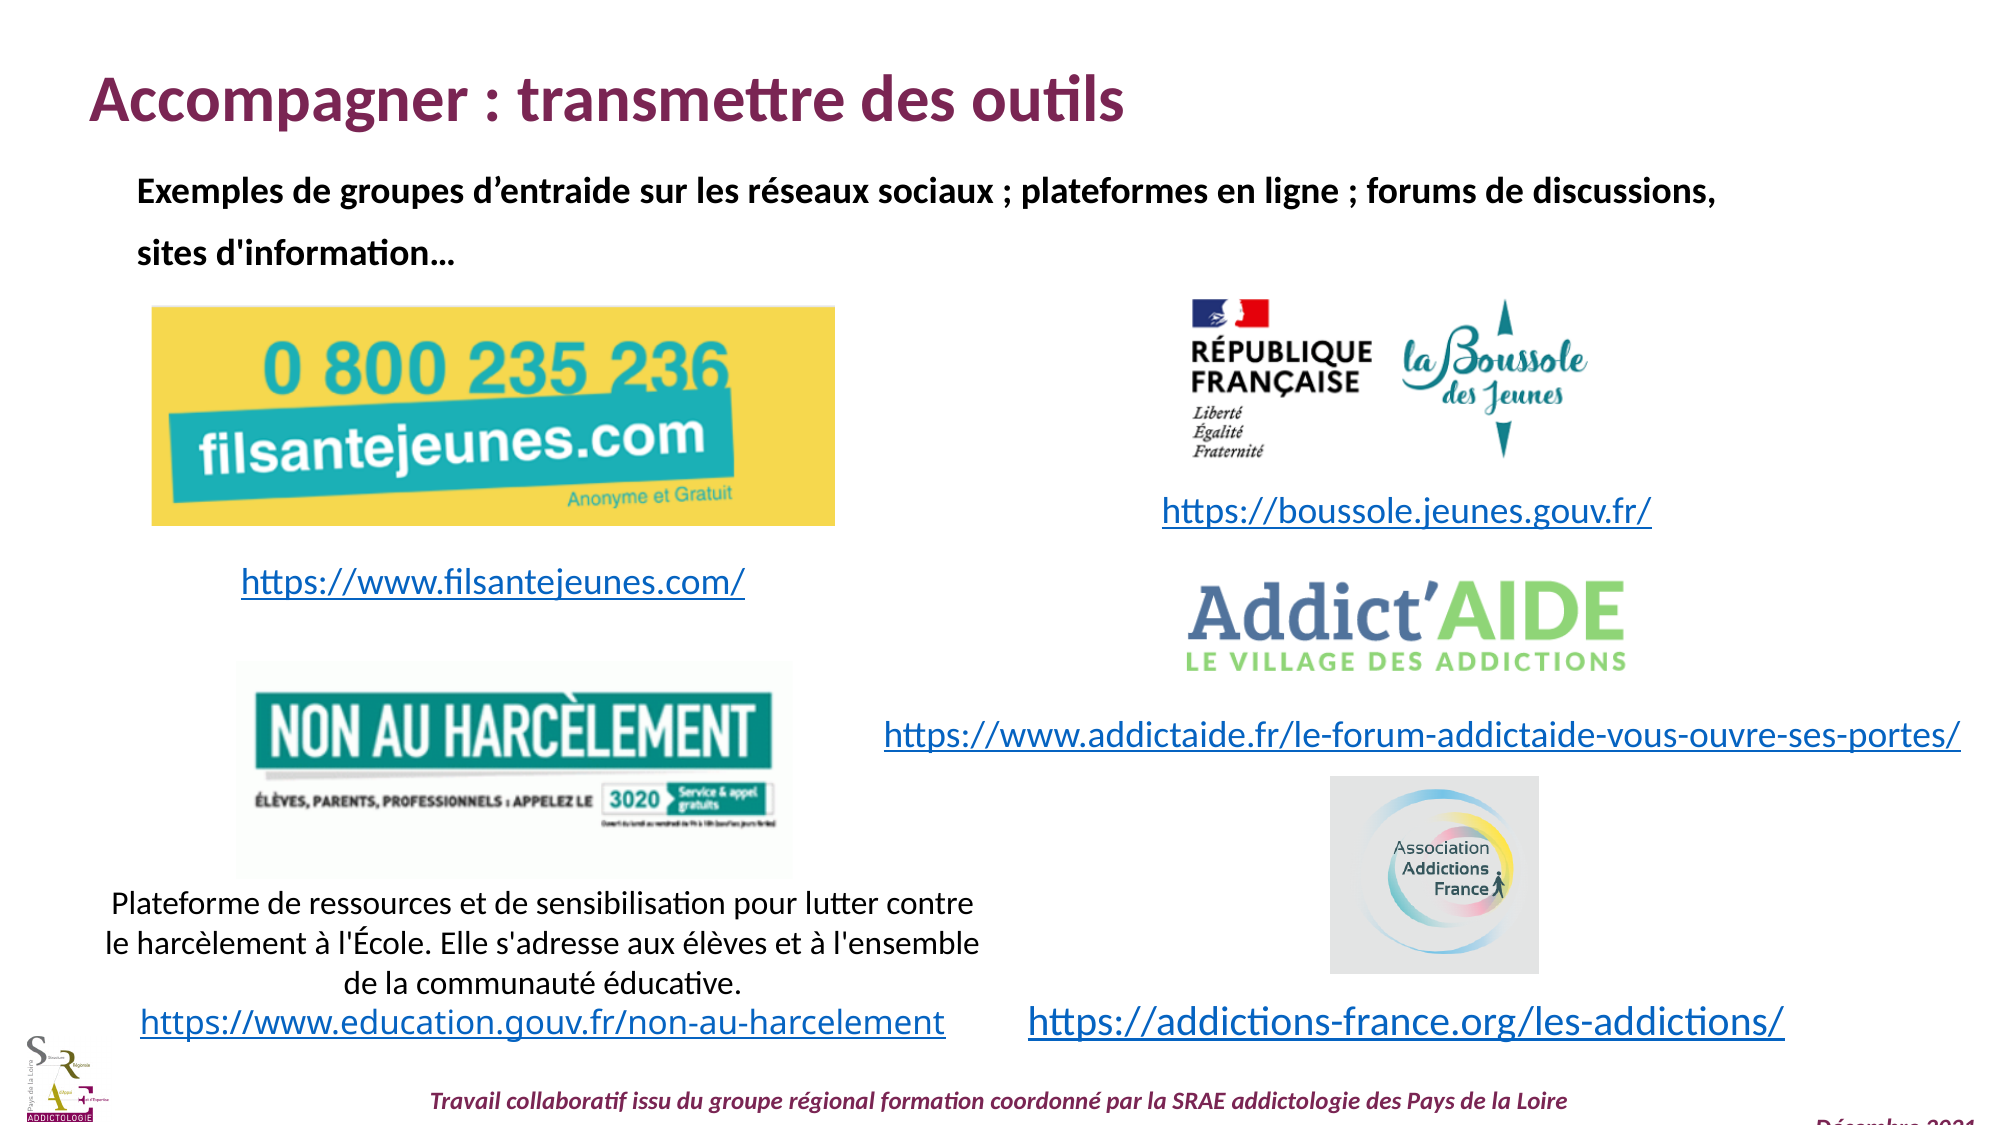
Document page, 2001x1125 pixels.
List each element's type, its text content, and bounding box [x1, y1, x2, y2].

text_box https://boussole.jeunes.gouv.fr/ [1012, 484, 1802, 601]
text_box Plateforme de ressources et de sensibilisation pour lutter contre le harcèlement à l'École. Elle s'adresse aux élèves et à l'ensemble de la communauté éducative. https://www.education.gouv.fr/non-au-harcelement [86, 873, 1000, 1099]
text_box Exemples de groupes d’entraide sur les réseaux sociaux ; plateformes en ligne ; forums de discussions, sites d'information… [122, 164, 1838, 281]
text_box Accompagner : transmettre des outils [74, 47, 2000, 143]
picture [236, 661, 793, 879]
picture [1330, 776, 1539, 974]
text_box https://addictions-france.org/les-addictions/ [1012, 991, 1933, 1052]
picture [1165, 573, 1704, 694]
text_box https://www.filsantejeunes.com/ [122, 550, 865, 610]
picture [151, 305, 835, 526]
picture [27, 1036, 112, 1122]
text_box https://www.addictaide.fr/le-forum-addictaide-vous-ouvre-ses-portes/ [868, 702, 2000, 807]
picture [1113, 273, 1616, 494]
